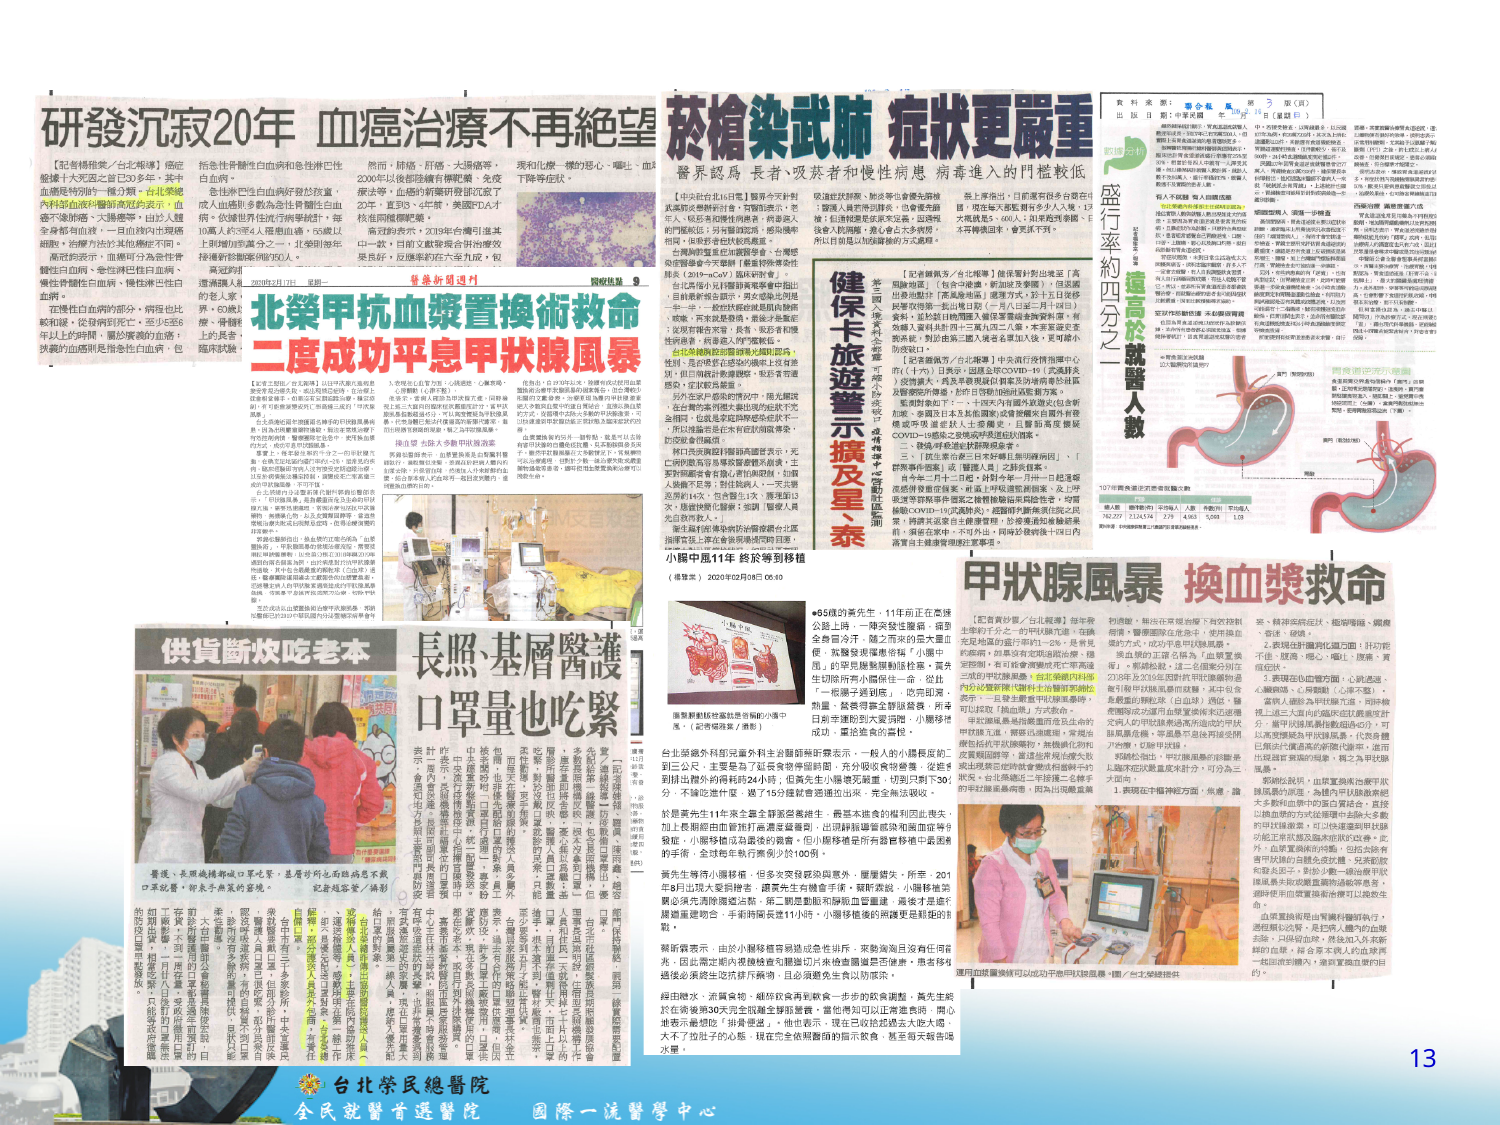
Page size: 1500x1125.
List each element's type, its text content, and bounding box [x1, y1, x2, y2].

picture [0, 0, 1500, 1125]
slide_number 13 [1340, 1034, 1452, 1080]
